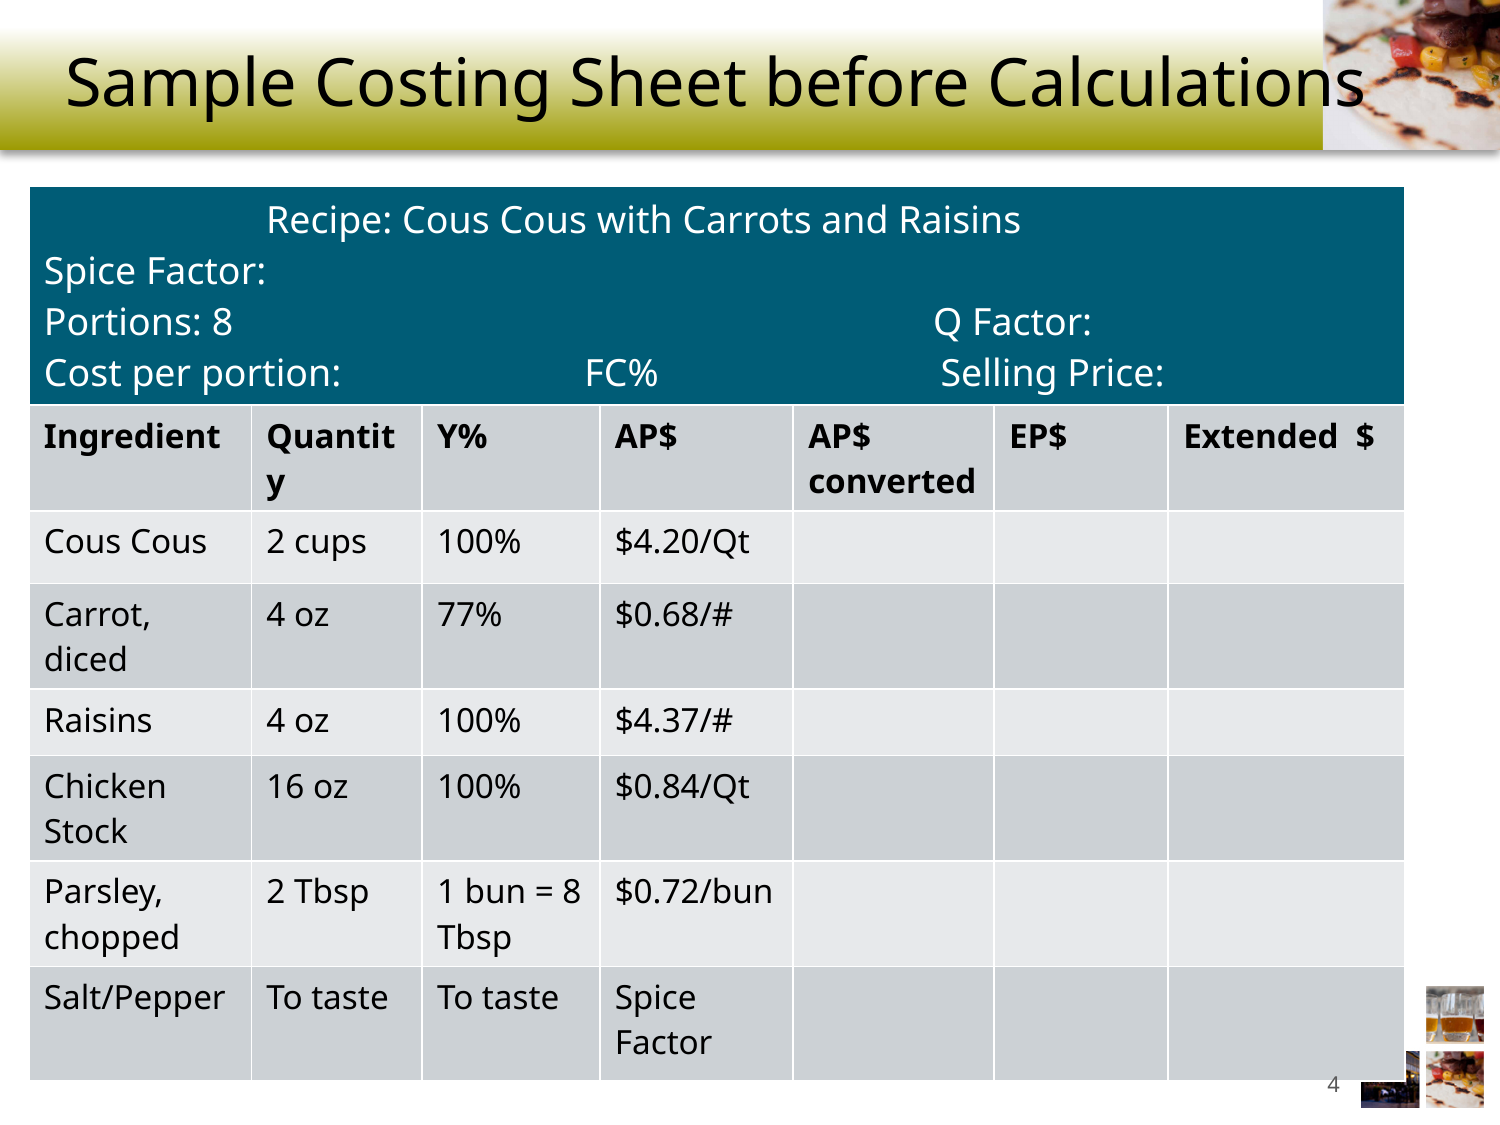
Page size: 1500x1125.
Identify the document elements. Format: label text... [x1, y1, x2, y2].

table_cell To taste [423, 967, 599, 1080]
table_cell 100% [423, 690, 599, 755]
table_cell [995, 967, 1167, 1080]
table_cell 100% [423, 756, 599, 860]
table_cell [794, 756, 993, 860]
table_cell 2 Tbsp [252, 862, 421, 966]
table_cell 16 oz [252, 756, 421, 860]
table_cell Carrot, diced [30, 584, 251, 688]
table_cell AP$ converted [794, 406, 993, 510]
table_cell Chicken Stock [30, 756, 251, 860]
table_cell [1169, 584, 1404, 688]
table_cell 4 oz [252, 690, 421, 755]
picture [1361, 986, 1484, 1108]
table_cell To taste [252, 967, 421, 1080]
table_cell Salt/Pepper [30, 967, 251, 1080]
table_cell [794, 584, 993, 688]
table_cell $0.68/# [601, 584, 792, 688]
table_cell EP$ [995, 406, 1167, 510]
table_cell $0.72/bun [601, 862, 792, 966]
table_cell [995, 756, 1167, 860]
table_cell Ingredient [30, 406, 251, 510]
table_cell 100% [423, 512, 599, 583]
table_cell [995, 512, 1167, 583]
picture [1451, 0, 1500, 150]
table_cell [794, 967, 993, 1080]
table_cell $0.84/Qt [601, 756, 792, 860]
table_cell Cous Cous [30, 512, 251, 583]
table_header Recipe: Cous Cous with Carrots and Raisins Spice Factor: Portions: 8 Q Factor: Cost per portion: FC% Selling Price: [30, 187, 1404, 404]
table_cell Raisins [30, 690, 251, 755]
table_cell 77% [423, 584, 599, 688]
table_cell $4.20/Qt [601, 512, 792, 583]
title Sample Costing Sheet before Calculations [49, 0, 1451, 151]
table_cell [1169, 862, 1404, 966]
table_cell Parsley, chopped [30, 862, 251, 966]
table_cell [995, 584, 1167, 688]
table_cell 2 cups [252, 512, 421, 583]
table_cell [794, 690, 993, 755]
table_cell AP$ [601, 406, 792, 510]
table_cell [1169, 690, 1404, 755]
table_cell Quantity [252, 406, 421, 510]
table_cell [1169, 756, 1404, 860]
table_cell [995, 690, 1167, 755]
slide_number 4 [1177, 1047, 1355, 1108]
table_cell Spice Factor [601, 967, 792, 1080]
table_cell [1169, 967, 1404, 1080]
table_cell [995, 862, 1167, 966]
table_cell [794, 862, 993, 966]
table_cell $4.37/# [601, 690, 792, 755]
table_cell [1169, 512, 1404, 583]
table_cell [794, 512, 993, 583]
table_cell Y% [423, 406, 599, 510]
table_cell 4 oz [252, 584, 421, 688]
table_cell Extended $ [1169, 406, 1404, 510]
table_cell 1 bun = 8 Tbsp [423, 862, 599, 966]
